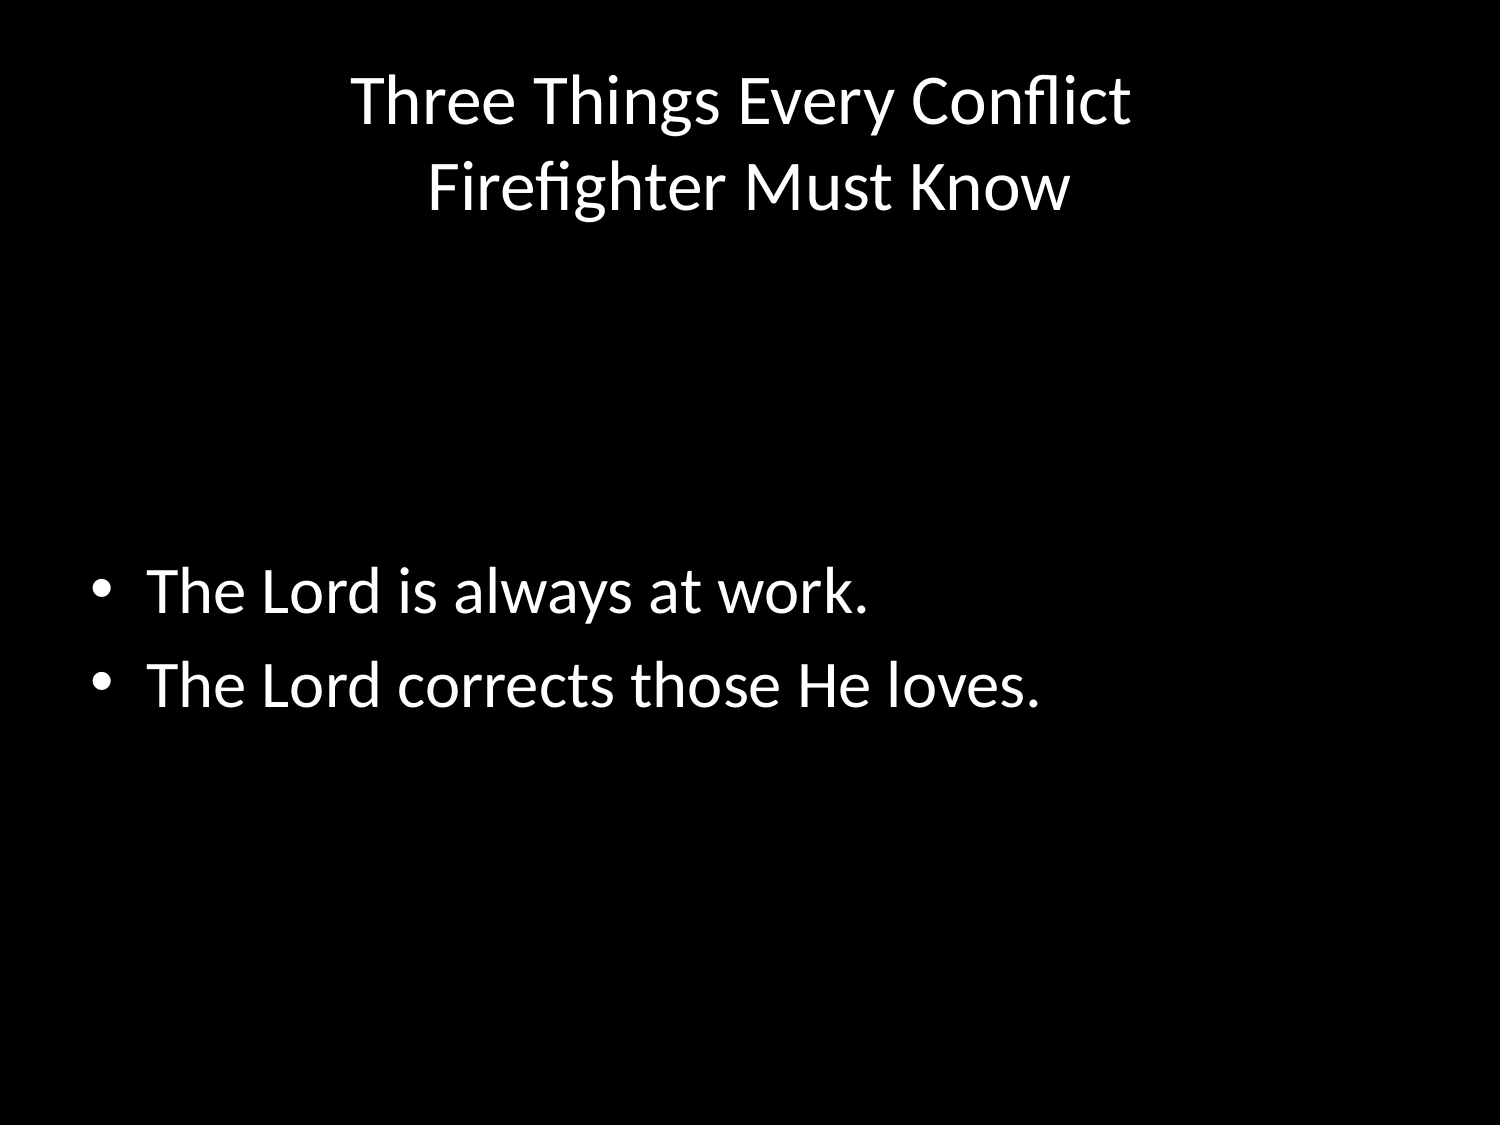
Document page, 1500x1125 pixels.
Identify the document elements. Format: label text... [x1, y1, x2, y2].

list The Lord is always at work. The Lord corrects those He loves. [75, 262, 1425, 1005]
title Three Things Every Conflict Firefighter Must Know [75, 45, 1425, 233]
